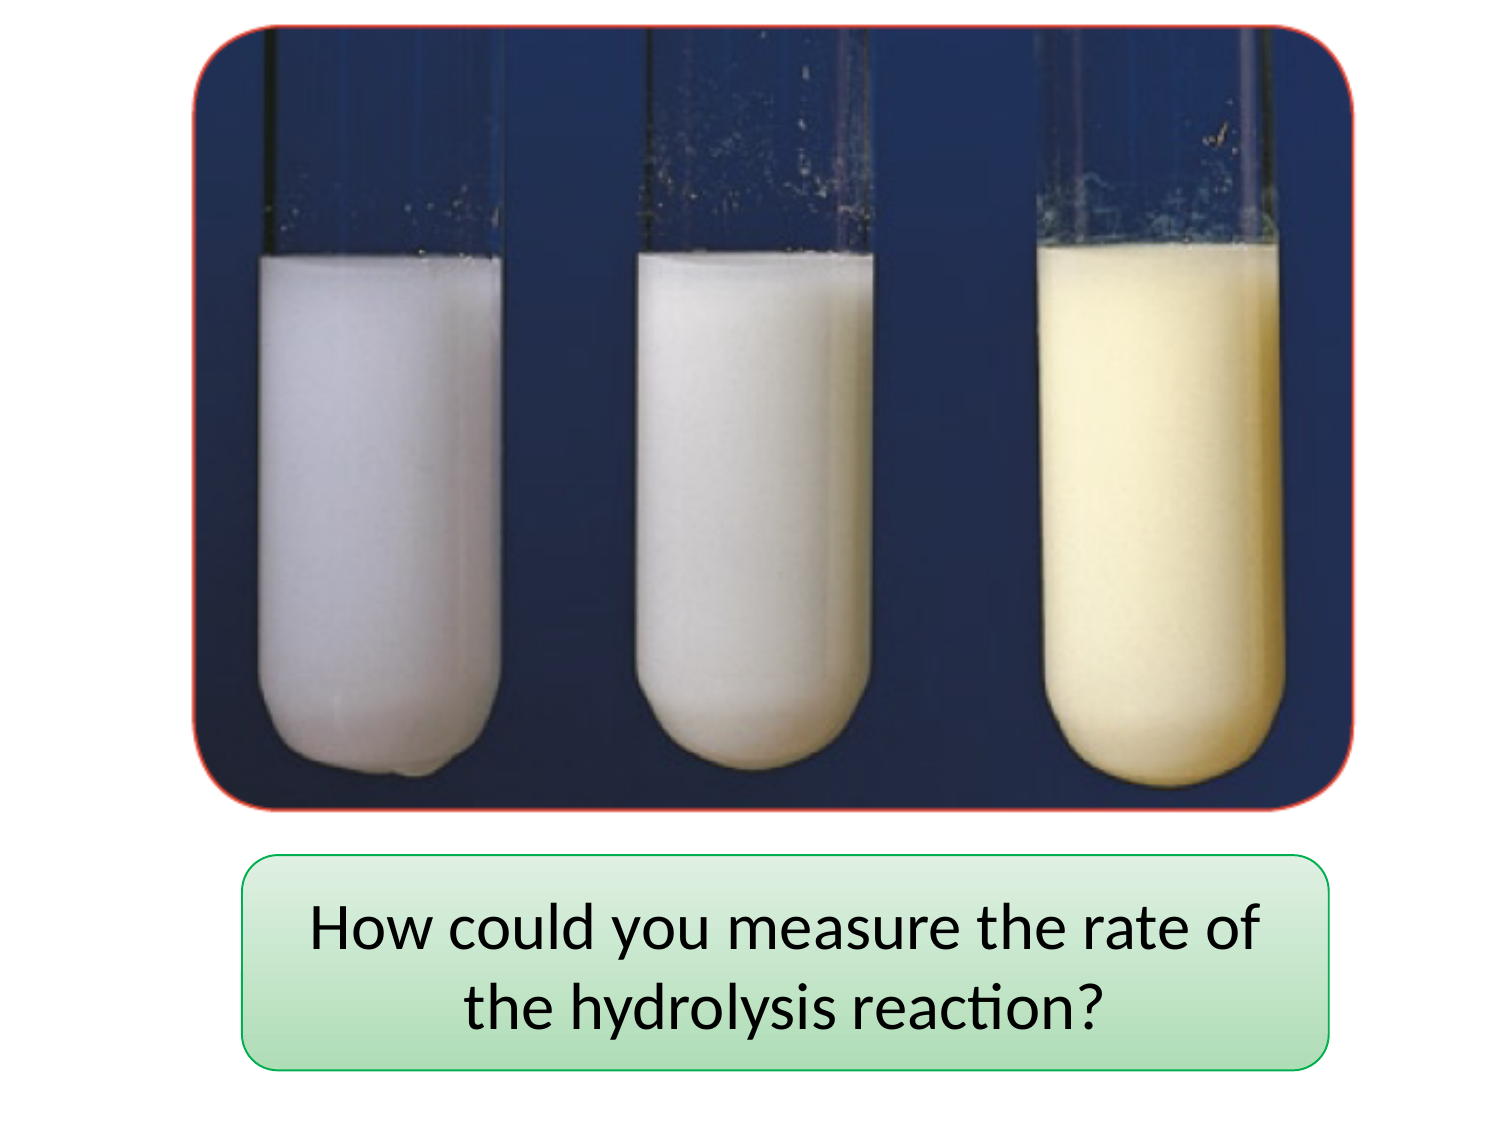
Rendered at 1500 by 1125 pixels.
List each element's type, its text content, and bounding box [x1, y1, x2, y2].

picture [170, 18, 1365, 856]
text_box How could you measure the rate of the hydrolysis reaction? [240, 865, 1330, 1072]
